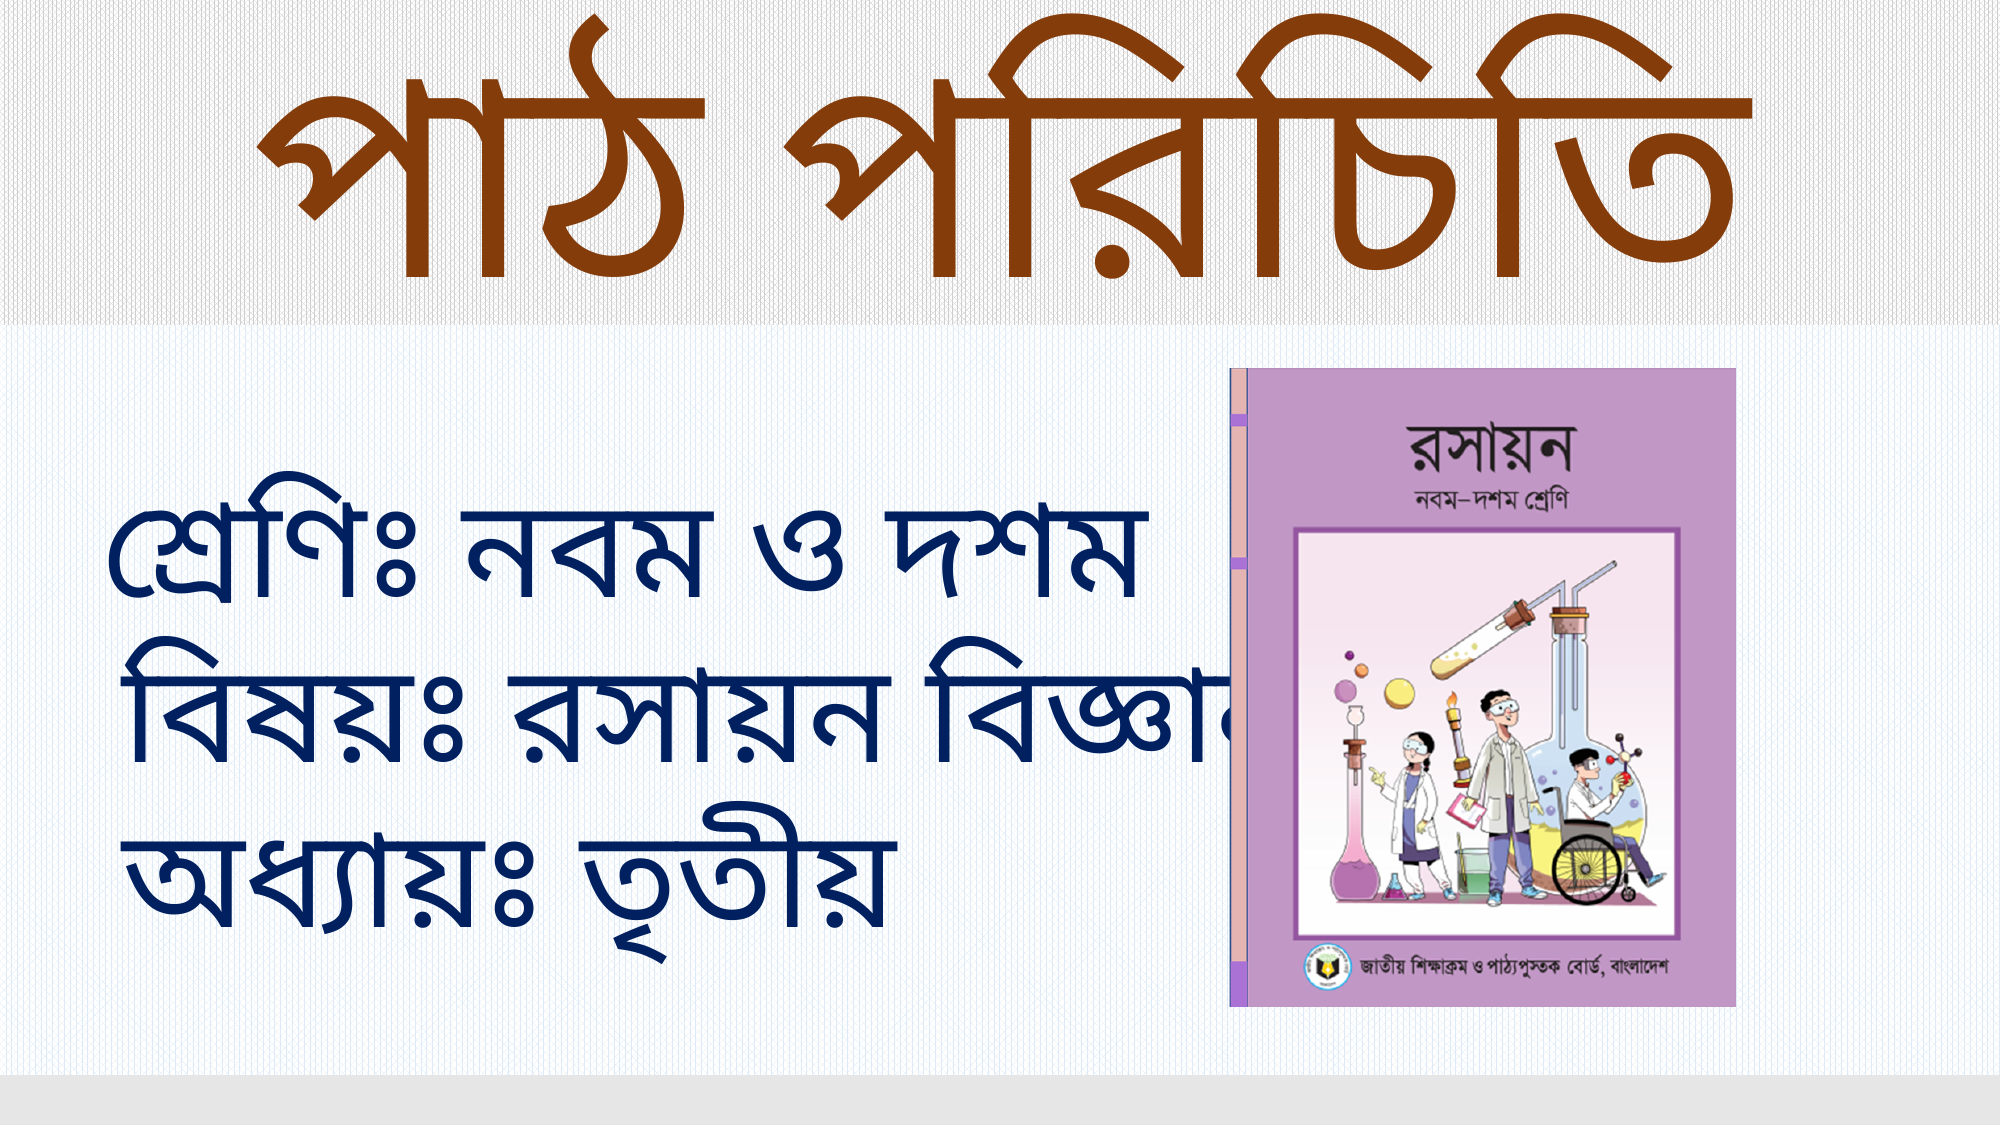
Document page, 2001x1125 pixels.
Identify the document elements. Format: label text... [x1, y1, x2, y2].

text_box শ্রেণিঃ নবম ও দশম বিষয়ঃ রসায়ন বিজ্ঞান অধ্যায়ঃ তৃতীয় [0, 324, 2000, 1076]
text_box [0, 1076, 2000, 1125]
picture [1227, 368, 1736, 1007]
text_box পাঠ পরিচিতি [0, 0, 2000, 324]
